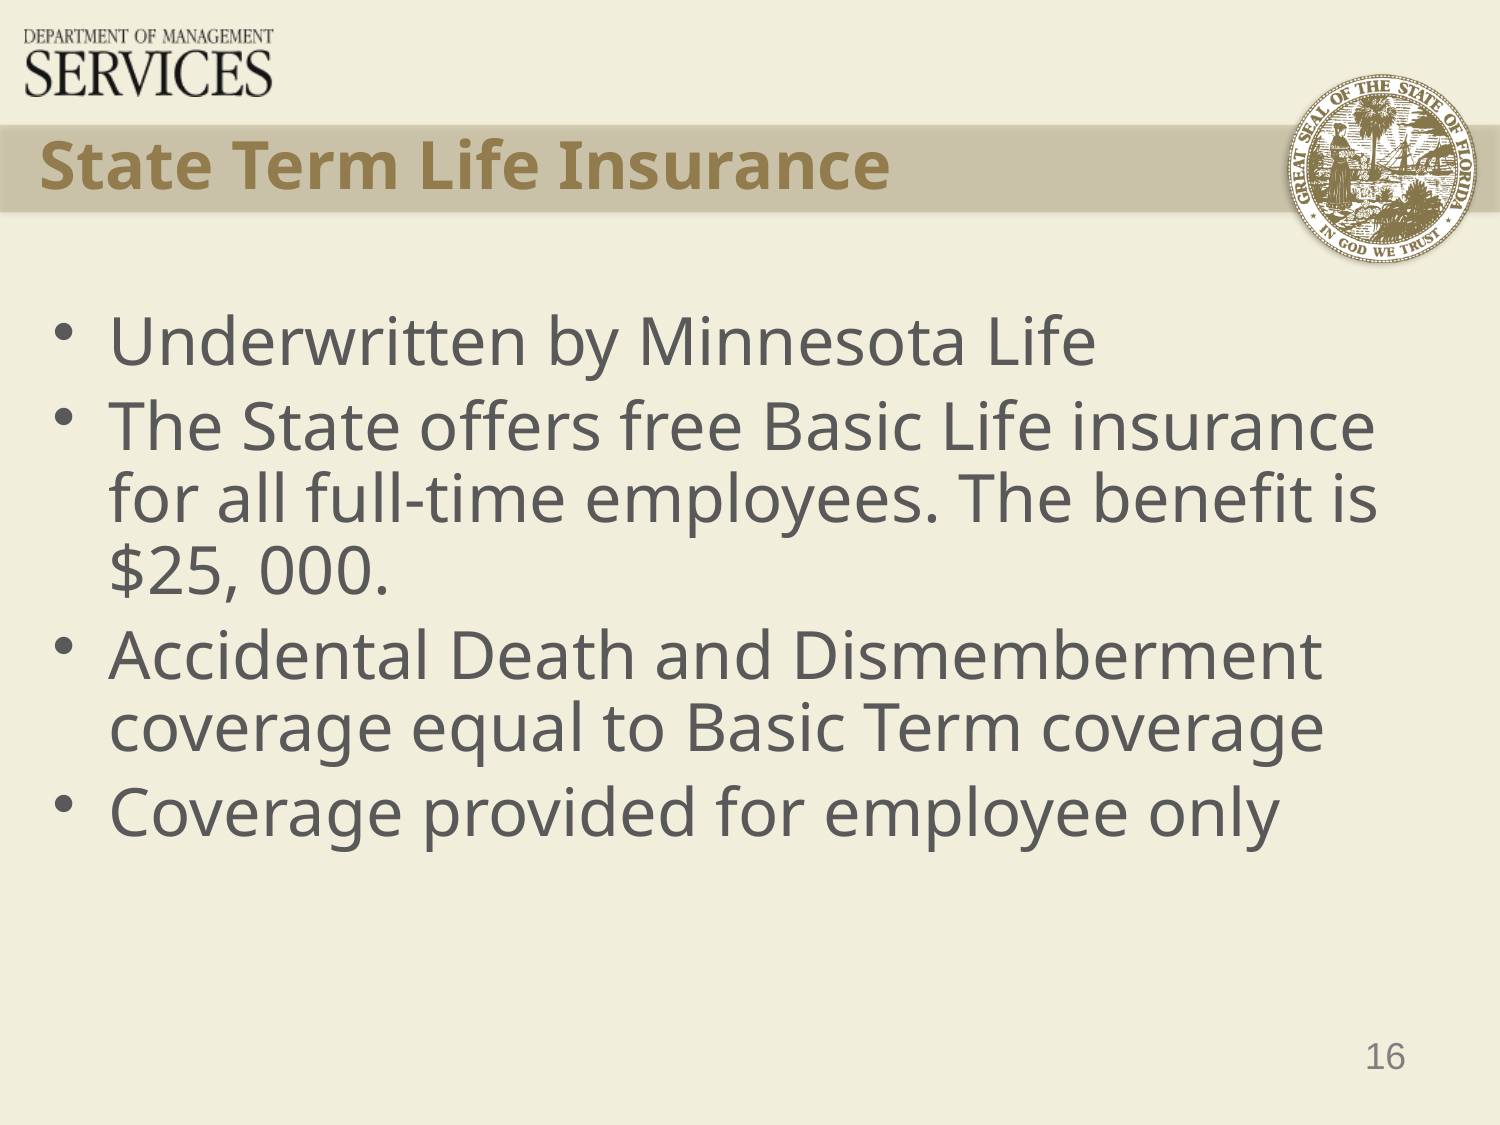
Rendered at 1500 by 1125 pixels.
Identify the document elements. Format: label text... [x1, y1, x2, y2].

picture [1287, 74, 1477, 263]
title State Term Life Insurance [24, 112, 1476, 213]
picture [24, 28, 275, 97]
list Underwritten by Minnesota Life The State offers free Basic Life insurance for all full-time employees. The benefit is $25, 000. Accidental Death and Dismemberment coverage equal to Basic Term coverage Coverage provided for employee only [37, 299, 1438, 888]
